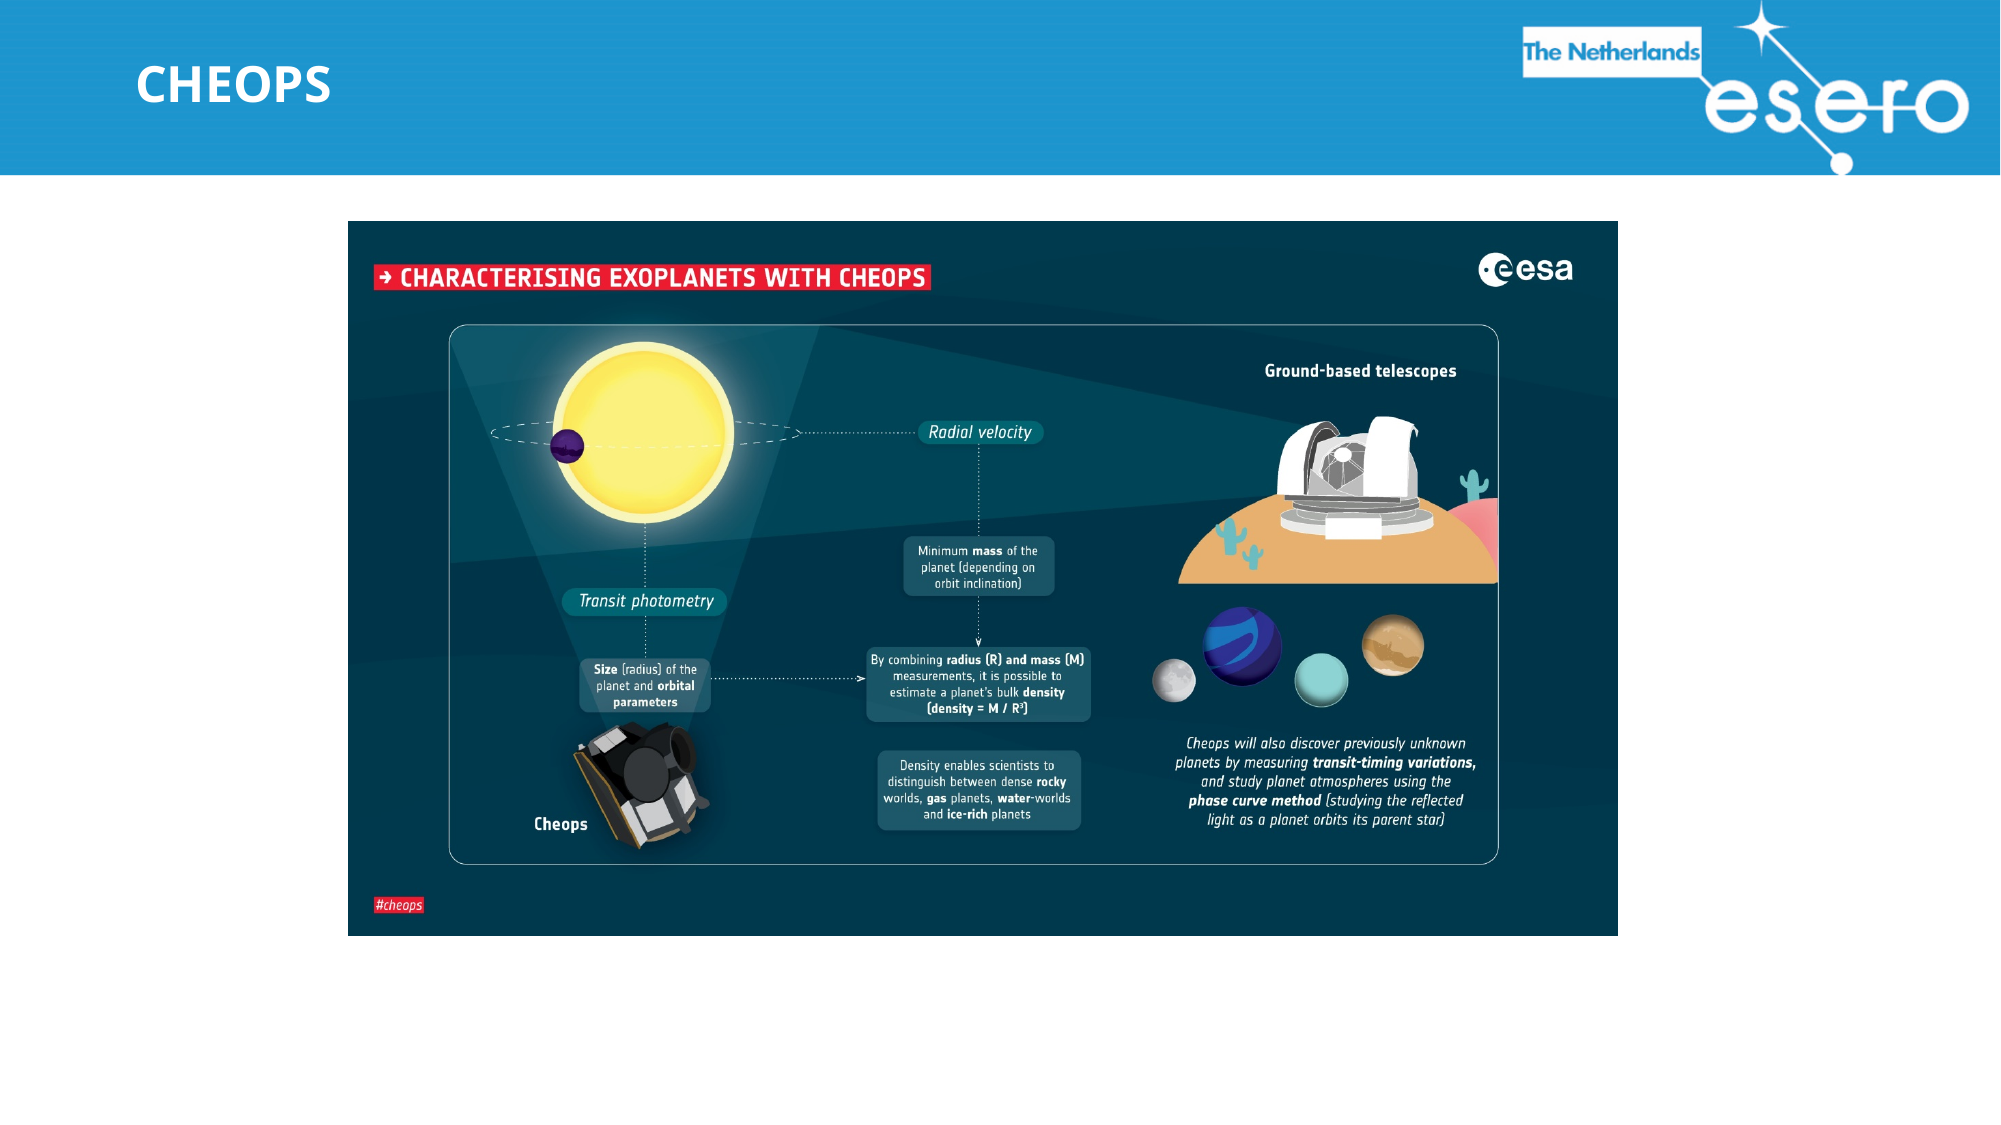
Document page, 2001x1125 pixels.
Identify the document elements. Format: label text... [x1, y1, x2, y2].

picture [0, 0, 2001, 1125]
title CHEOPS [120, 0, 1846, 174]
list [348, 221, 1618, 936]
